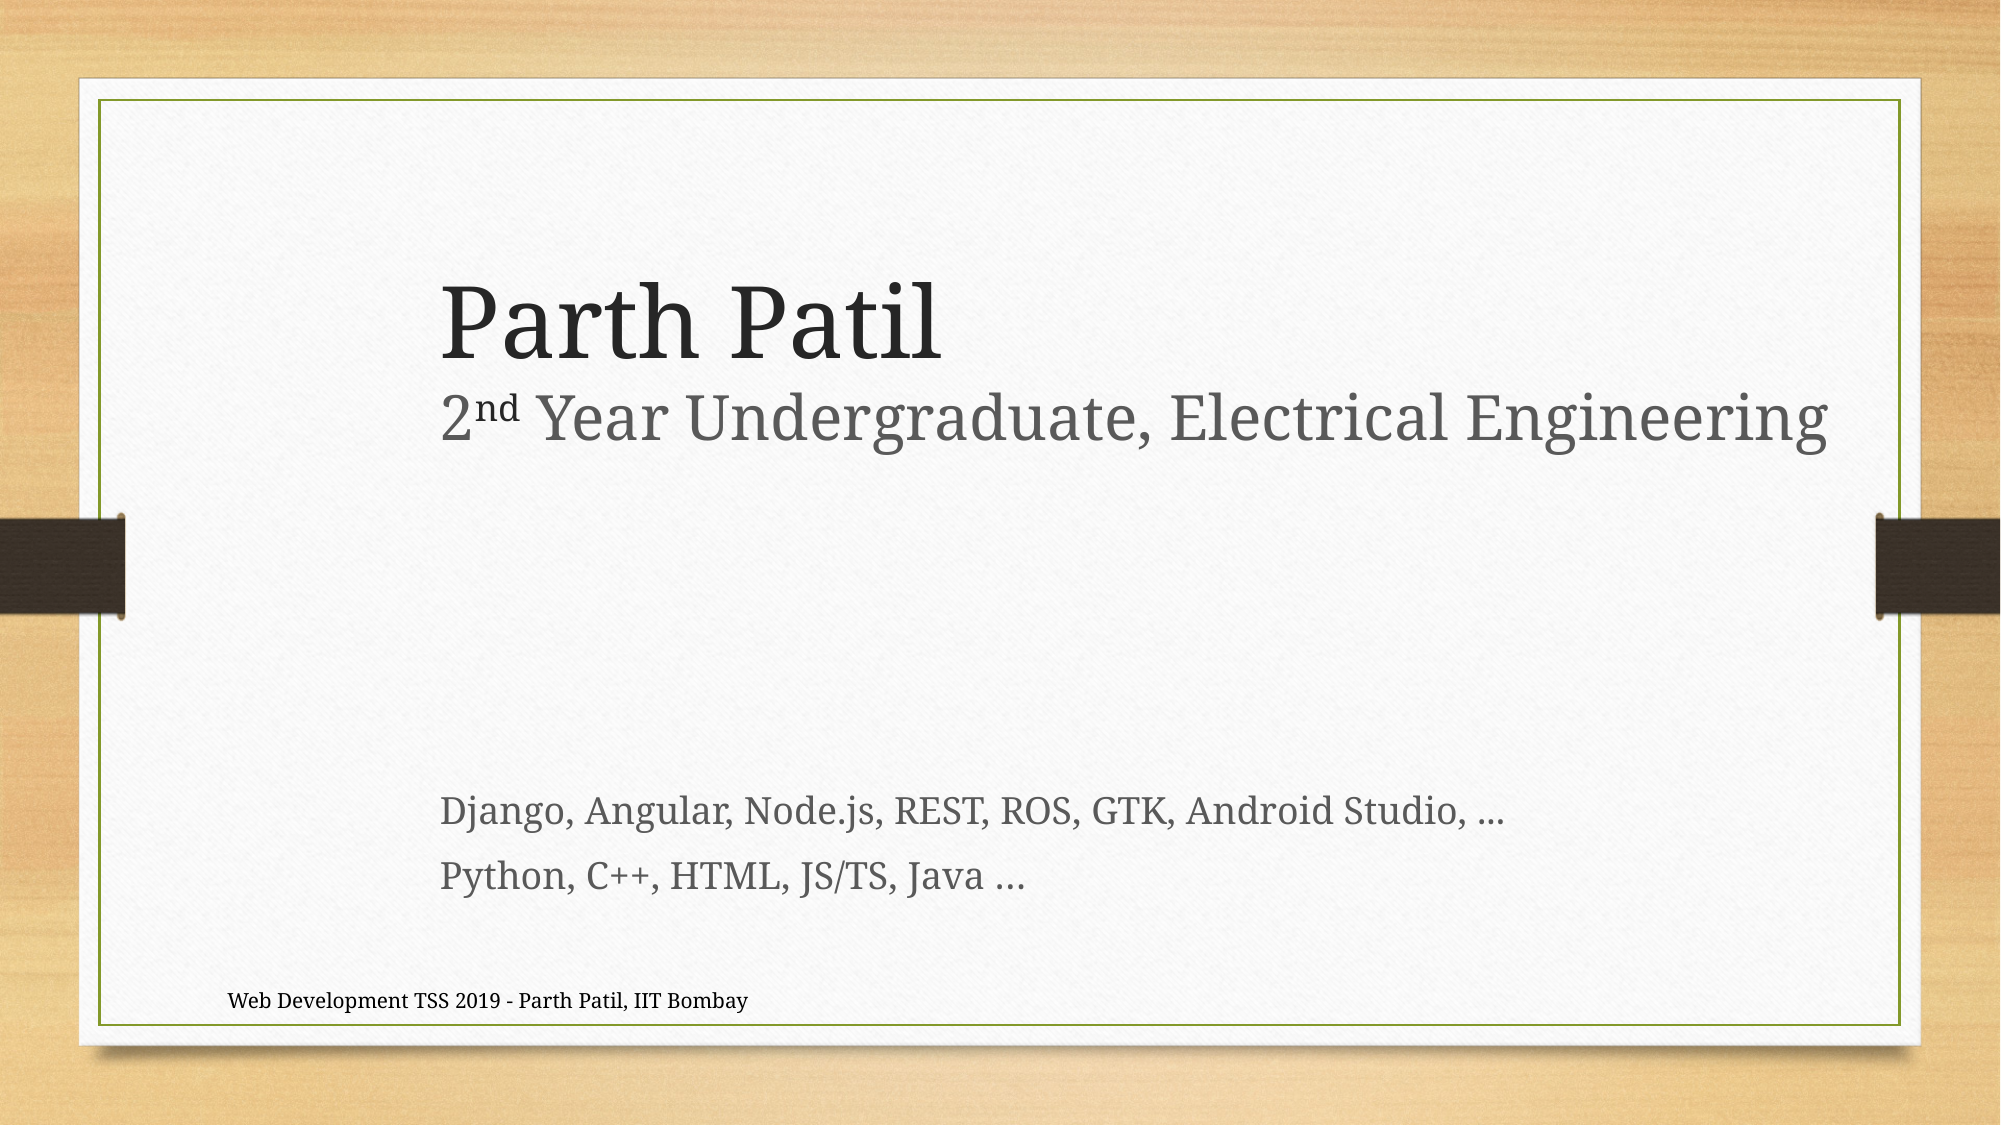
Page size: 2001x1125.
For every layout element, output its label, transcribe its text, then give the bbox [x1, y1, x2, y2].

picture [0, 0, 2001, 1125]
list Django, Angular, Node.js, REST, ROS, GTK, Android Studio, ... Python, C++, HTML, JS/TS, Java … [424, 714, 1888, 970]
footer Web Development TSS 2019 - Parth Patil, IIT Bombay [212, 979, 1411, 1025]
title Parth Patil 2nd Year Undergraduate, Electrical Engineering [424, 99, 1888, 612]
